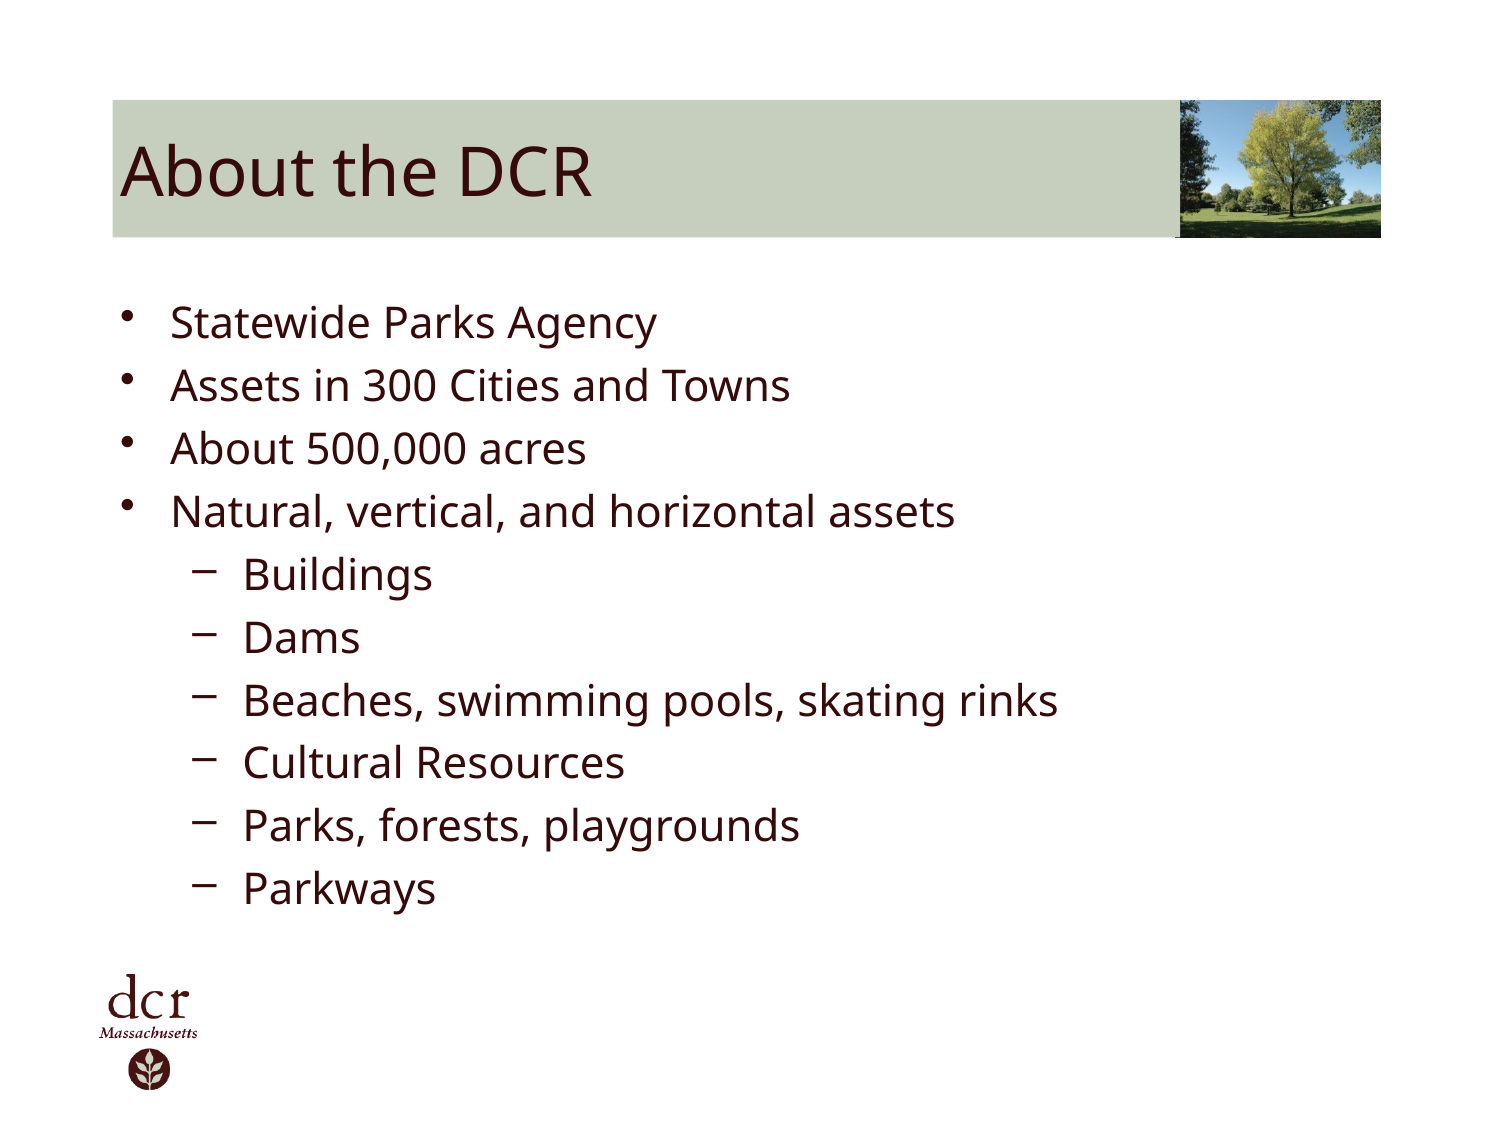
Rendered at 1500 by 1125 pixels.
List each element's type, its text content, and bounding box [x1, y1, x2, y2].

title About the DCR [111, 99, 1181, 238]
list Statewide Parks Agency Assets in 300 Cities and Towns About 500,000 acres Natural, vertical, and horizontal assets Buildings Dams Beaches, swimming pools, skating rinks Cultural Resources Parks, forests, playgrounds Parkways [111, 286, 1388, 976]
picture [1181, 100, 1381, 238]
picture [99, 974, 197, 1090]
